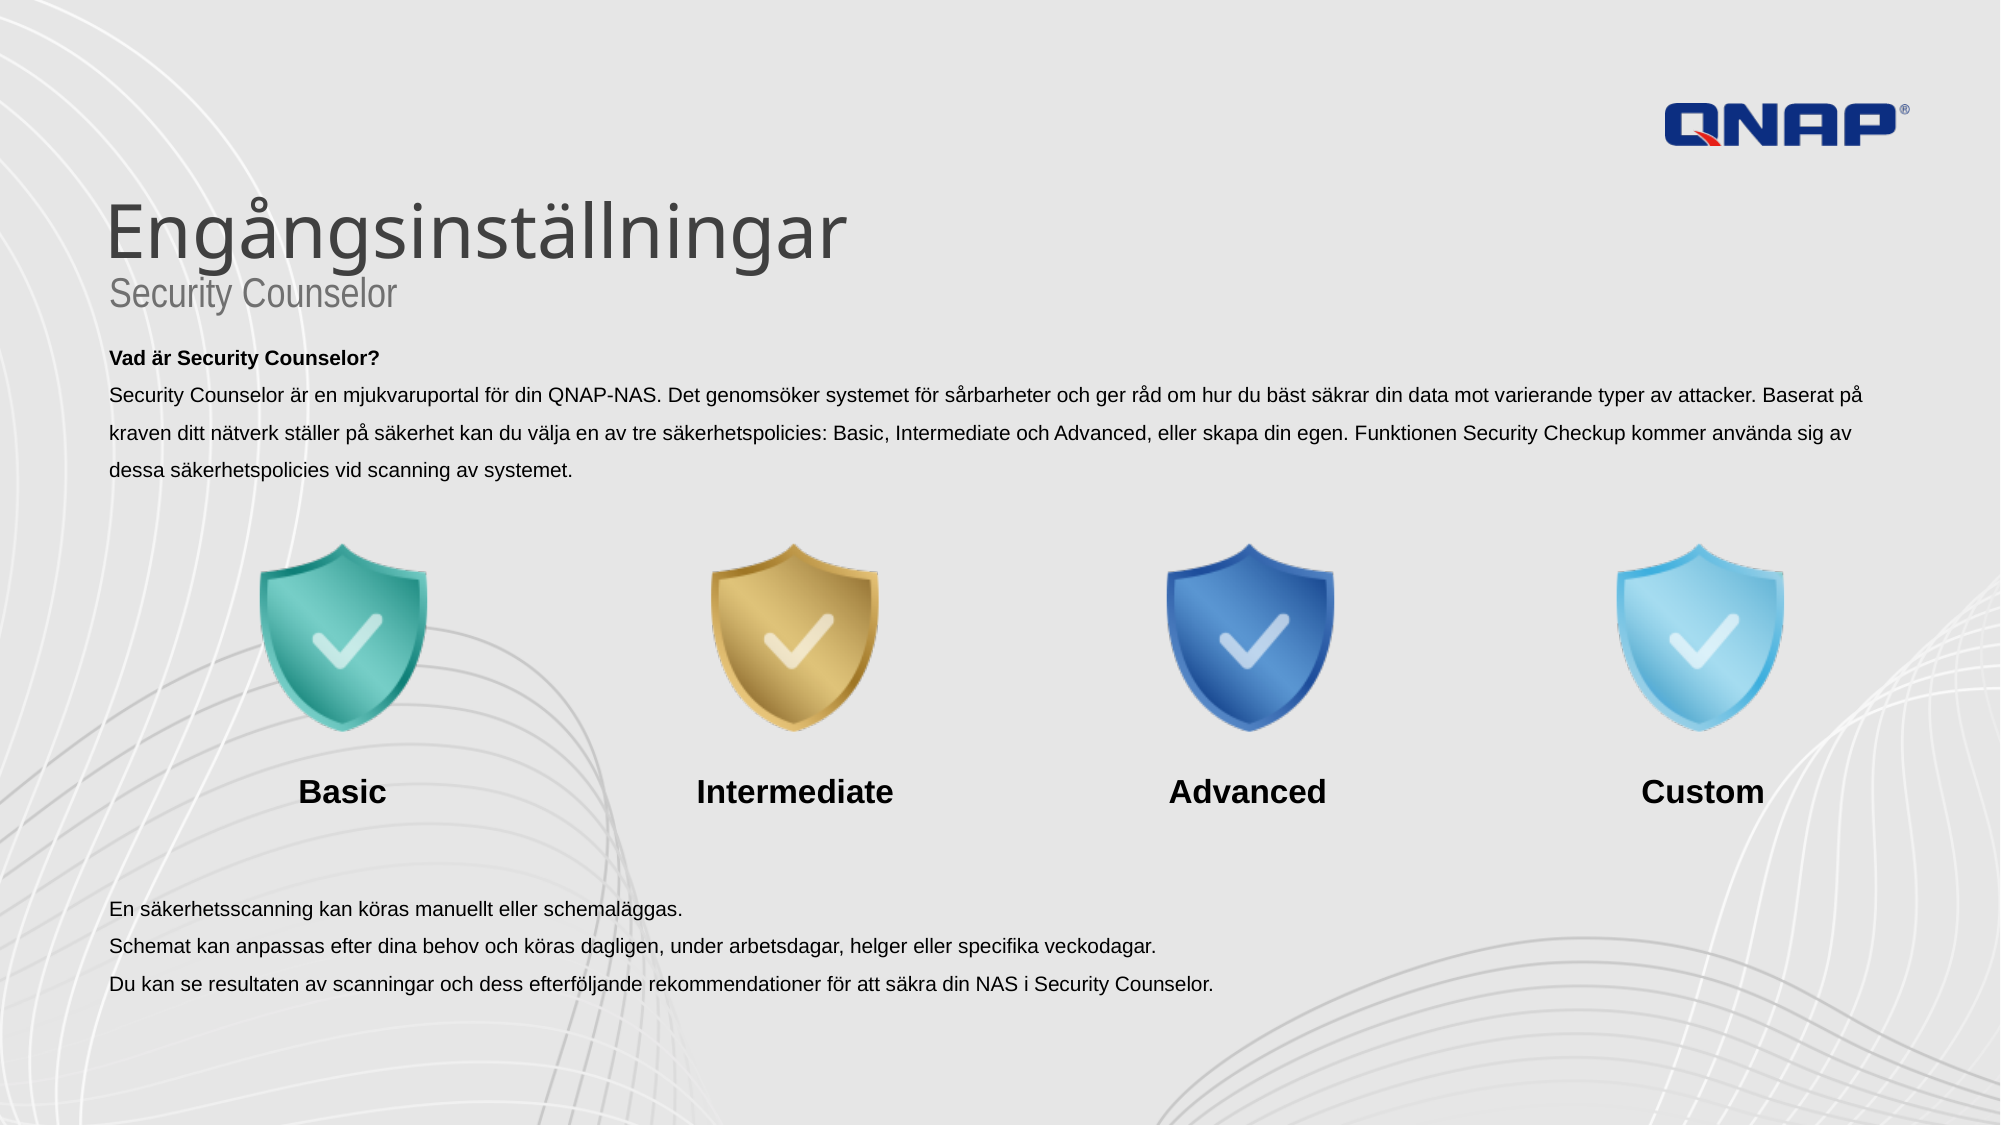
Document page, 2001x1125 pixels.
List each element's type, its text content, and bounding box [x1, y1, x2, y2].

text_box Security Counselor [94, 258, 812, 324]
text_box Advanced [1083, 765, 1413, 818]
text_box Vad är Security Counselor? Security Counselor är en mjukvaruportal för din QNAP-NAS. Det genomsöker systemet för sårbarheter och ger råd om hur du bäst säkrar din data mot varierande typer av attacker. Baserat på kraven ditt nätverk ställer på säkerhet kan du välja en av tre säkerhetspolicies: Basic, Intermediate och Advanced, eller skapa din egen. Funktionen Security Checkup kommer använda sig av dessa säkerhetspolicies vid scanning av systemet. [94, 324, 1906, 490]
text_box Basic [178, 765, 507, 818]
text_box Intermediate [631, 765, 960, 818]
text_box Custom [1539, 765, 1868, 818]
picture [0, 0, 2001, 1125]
text_box En säkerhetsscanning kan köras manuellt eller schemaläggas. Schemat kan anpassas efter dina behov och köras dagligen, under arbetsdagar, helger eller specifika veckodagar. Du kan se resultaten av scanningar och dess efterföljande rekommendationer för att säkra din NAS i Security Counselor. [94, 875, 1906, 1003]
text_box Engångsinställningar [89, 176, 1627, 281]
